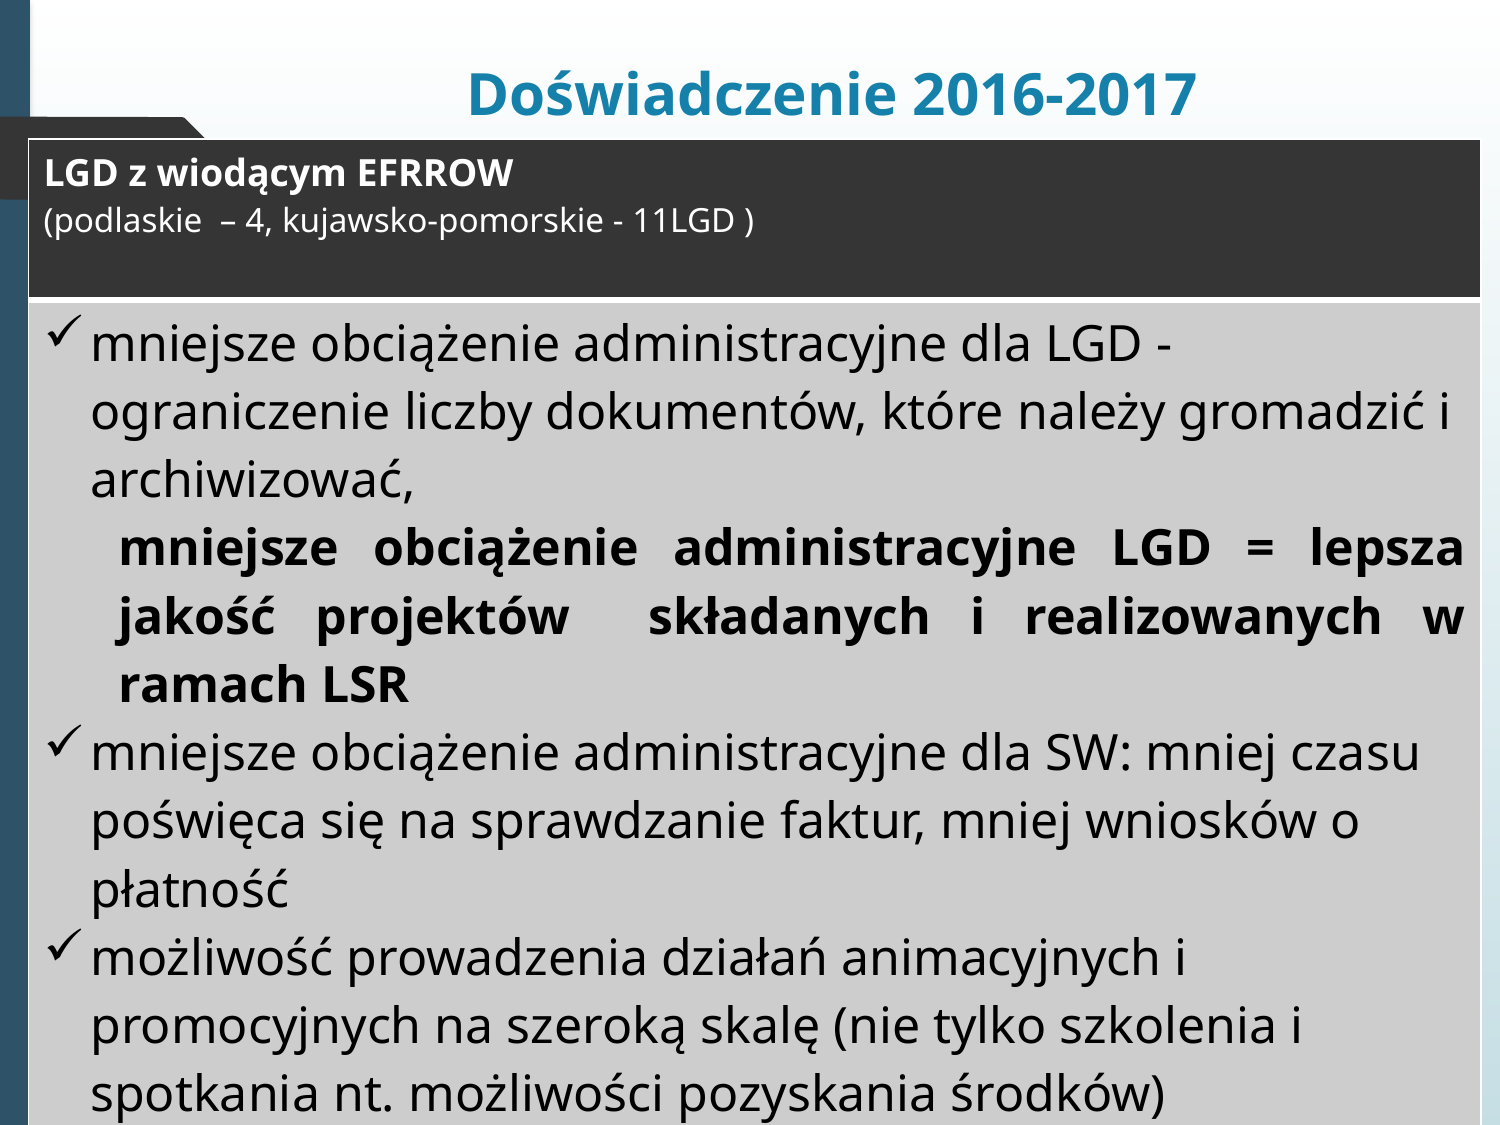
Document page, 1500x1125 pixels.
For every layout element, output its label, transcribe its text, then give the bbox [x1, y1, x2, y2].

table_header LGD z wiodącym EFRROW (podlaskie – 4, kujawsko-pomorskie - 11LGD ) [29, 140, 1480, 297]
table_cell mniejsze obciążenie administracyjne dla LGD - ograniczenie liczby dokumentów, które należy gromadzić i archiwizować, mniejsze obciążenie administracyjne LGD = lepsza jakość projektów składanych i realizowanych w ramach LSR mniejsze obciążenie administracyjne dla SW: mniej czasu poświęca się na sprawdzanie faktur, mniej wniosków o płatność możliwość prowadzenia działań animacyjnych i promocyjnych na szeroką skalę (nie tylko szkolenia i spotkania nt. możliwości pozyskania środków) [29, 303, 1480, 1125]
title Doświadczenie 2016-2017 [211, 50, 1453, 138]
